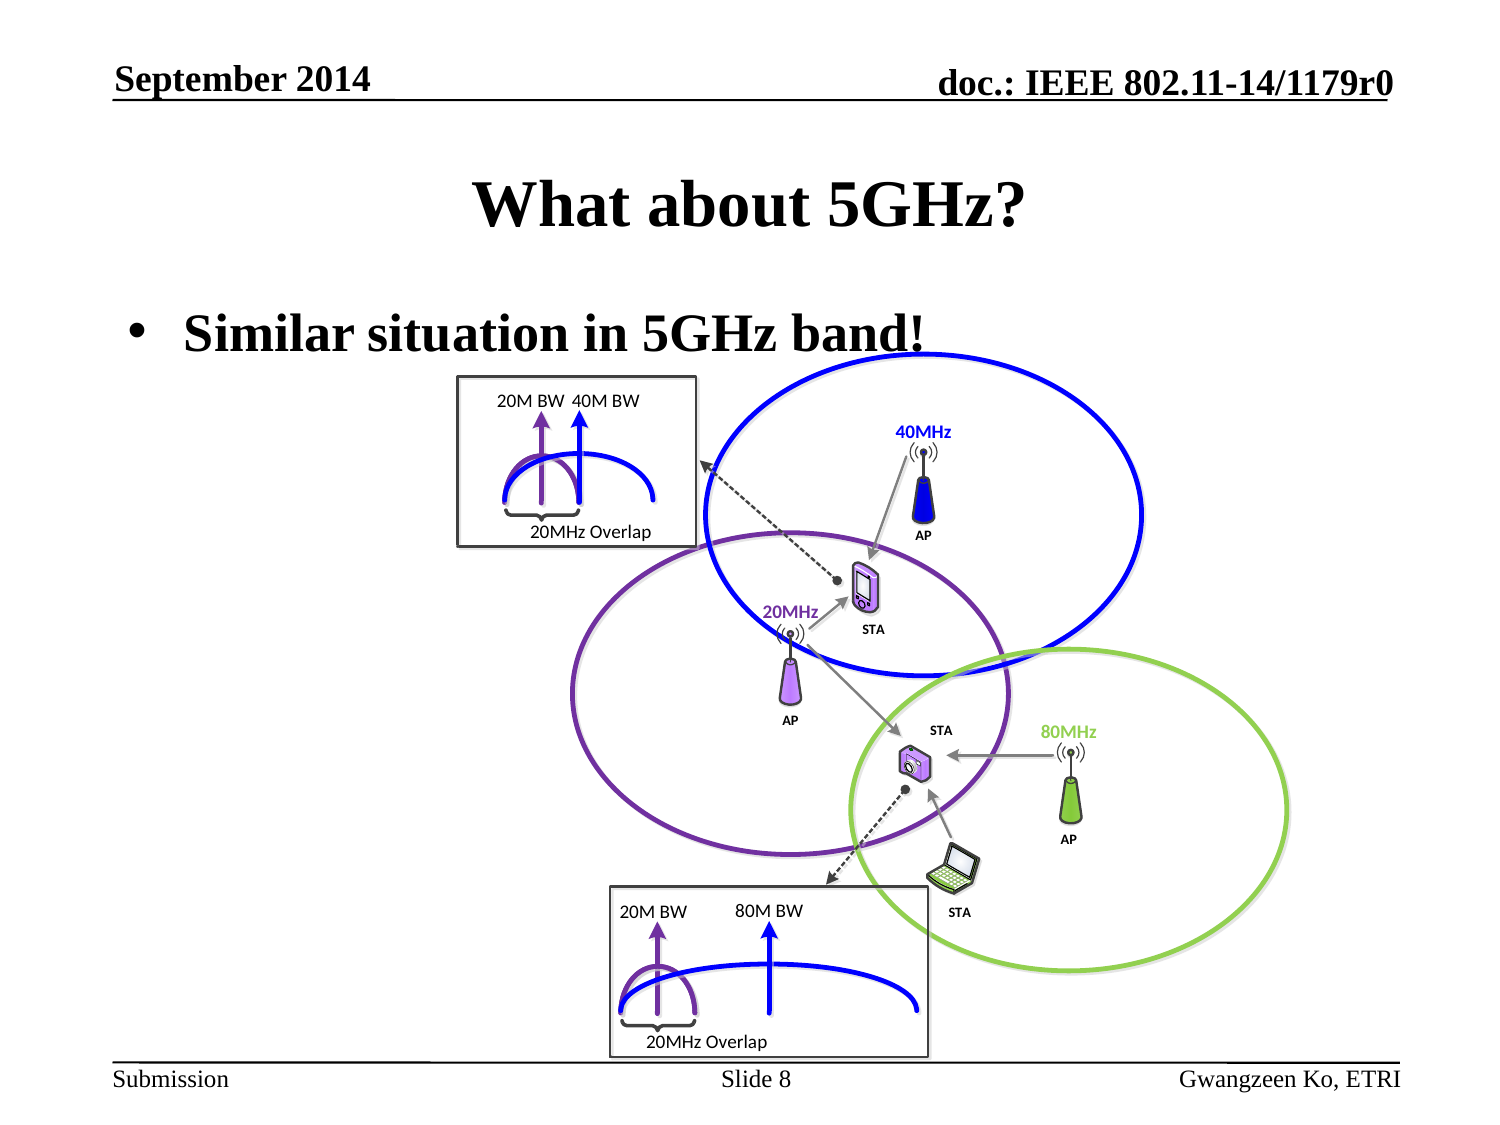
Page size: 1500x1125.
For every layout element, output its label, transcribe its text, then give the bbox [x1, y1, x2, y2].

footer Gwangzeen Ko, ETRI [878, 1061, 1402, 1093]
slide_number Slide 8 [712, 1071, 800, 1123]
title What about 5GHz? [112, 112, 1388, 288]
picture [454, 349, 1294, 1063]
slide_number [114, 54, 423, 100]
list Similar situation in 5GHz band! [112, 289, 1388, 965]
